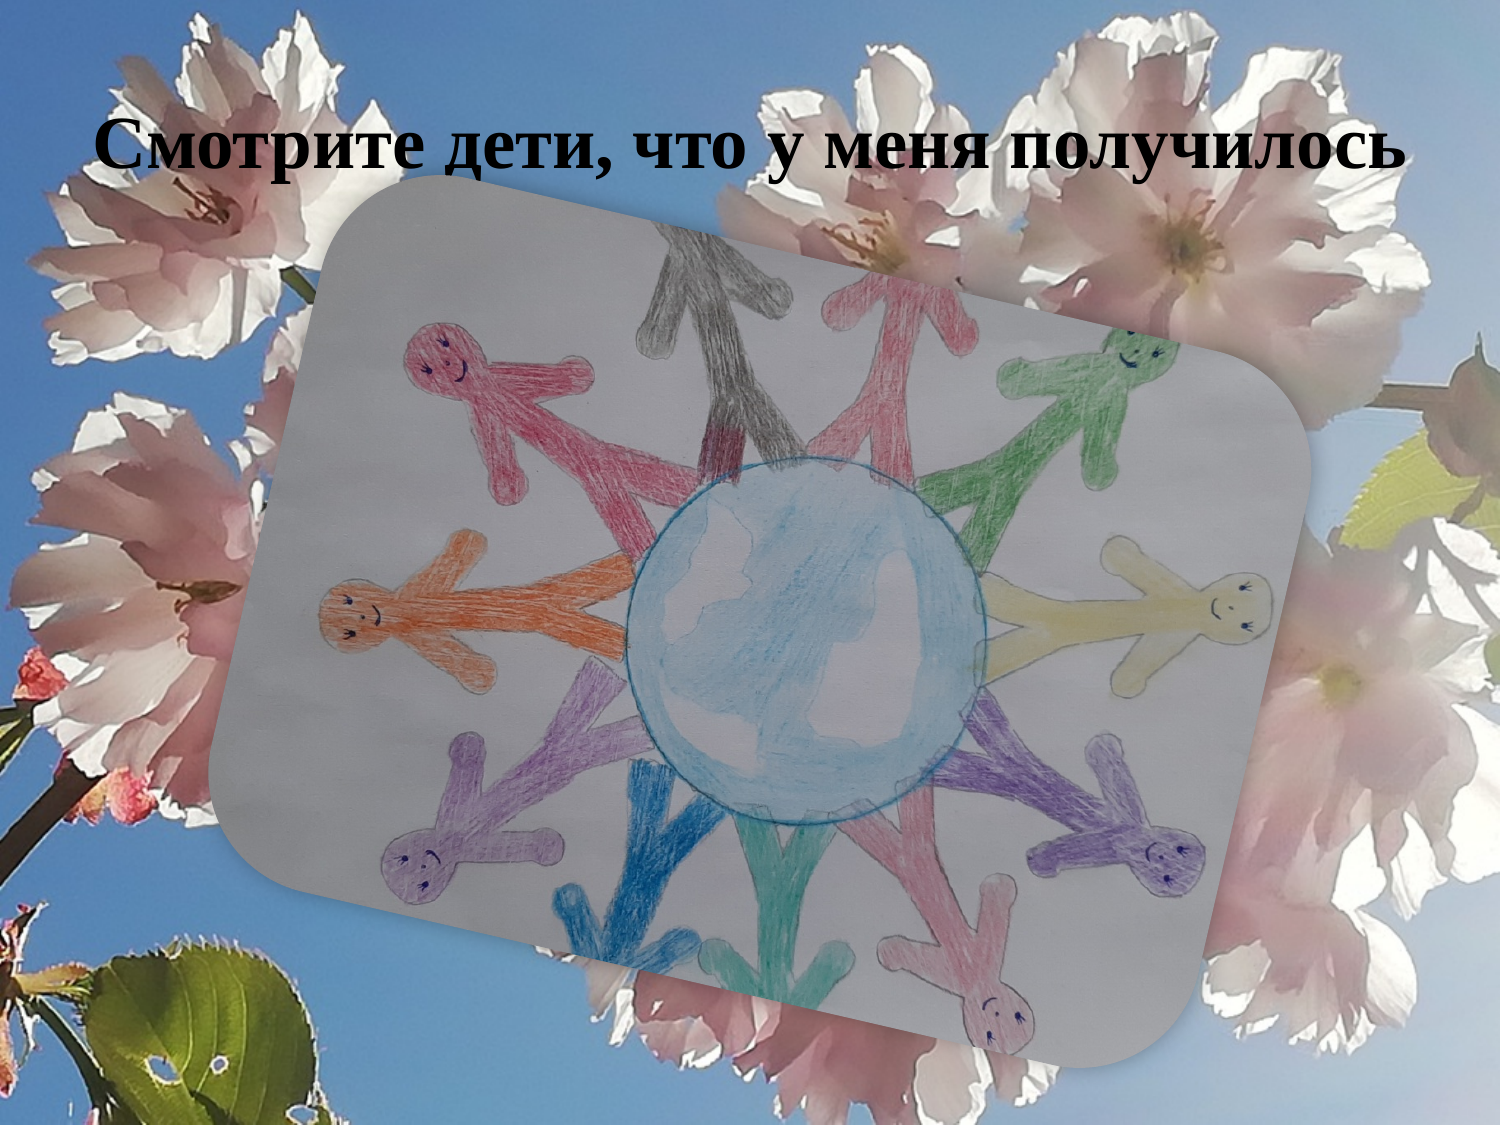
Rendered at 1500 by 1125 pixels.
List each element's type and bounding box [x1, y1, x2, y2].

picture [253, 255, 1267, 988]
list [0, 0, 1500, 1125]
